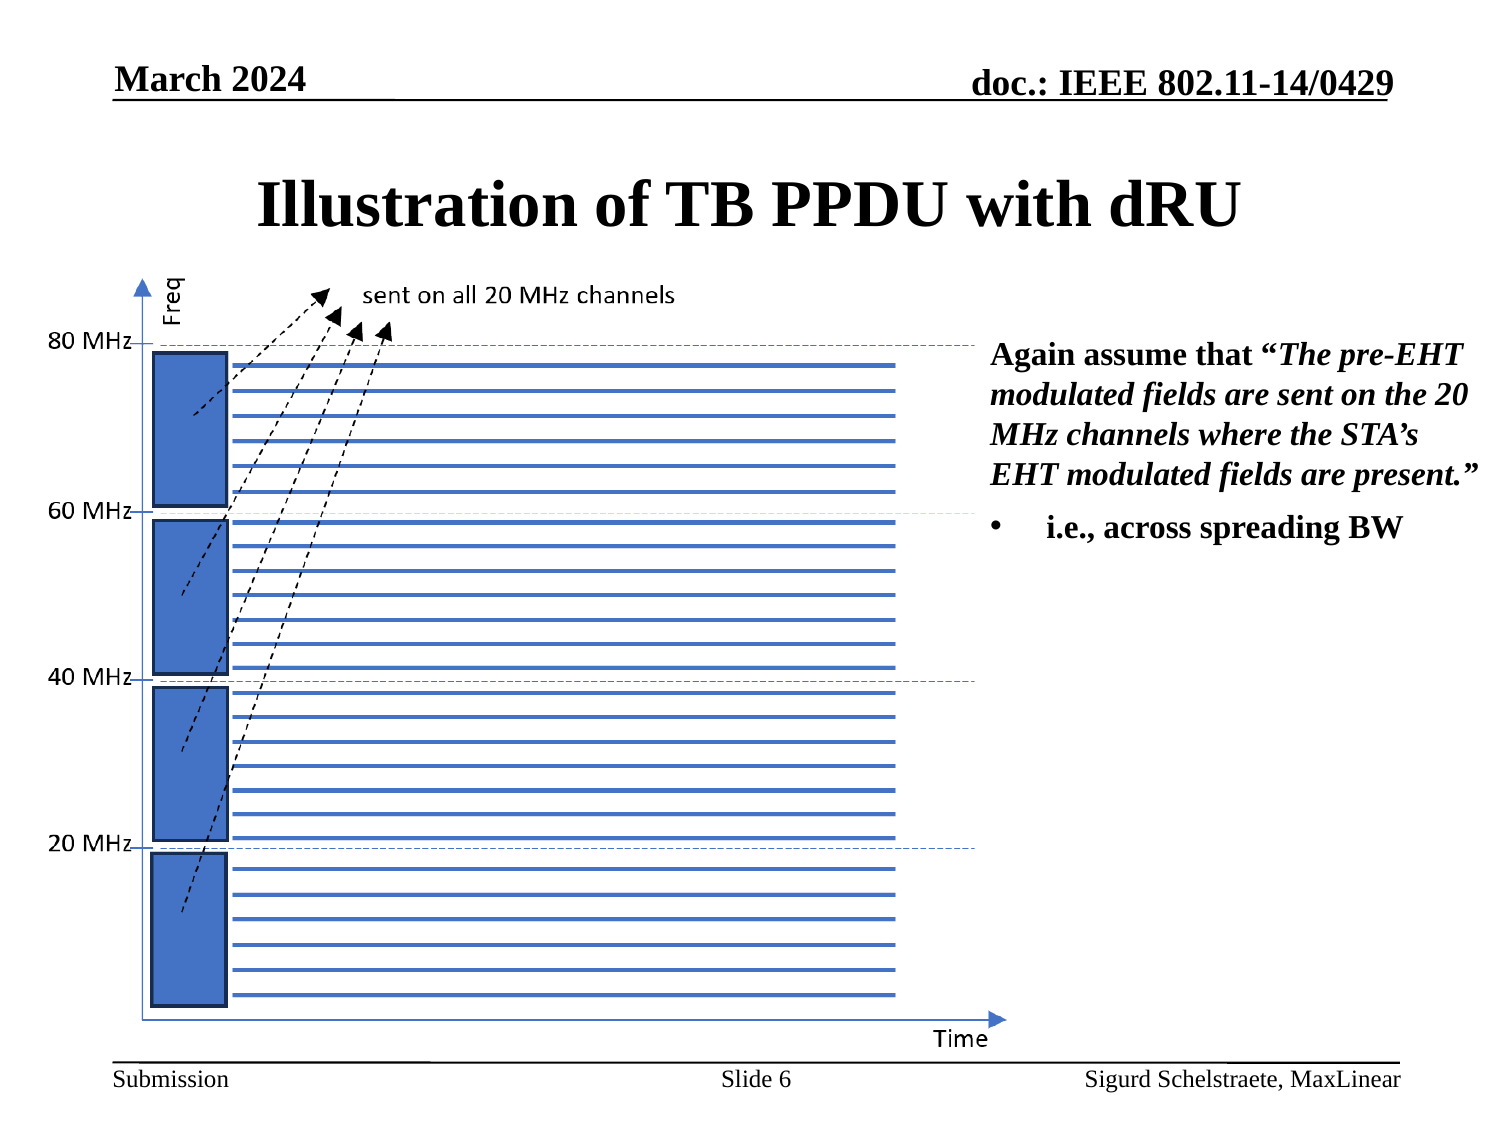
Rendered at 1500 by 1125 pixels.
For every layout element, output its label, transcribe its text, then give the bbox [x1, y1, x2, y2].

picture [37, 269, 1013, 1056]
list Again assume that “The pre-EHT modulated fields are sent on the 20 MHz channels where the STA’s EHT modulated fields are present.” i.e., across spreading BW [1016, 324, 1498, 1000]
footer Sigurd Schelstraete, MaxLinear [878, 1061, 1402, 1093]
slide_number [114, 54, 423, 100]
title Illustration of TB PPDU with dRU [112, 112, 1388, 288]
slide_number Slide 6 [712, 1064, 800, 1123]
